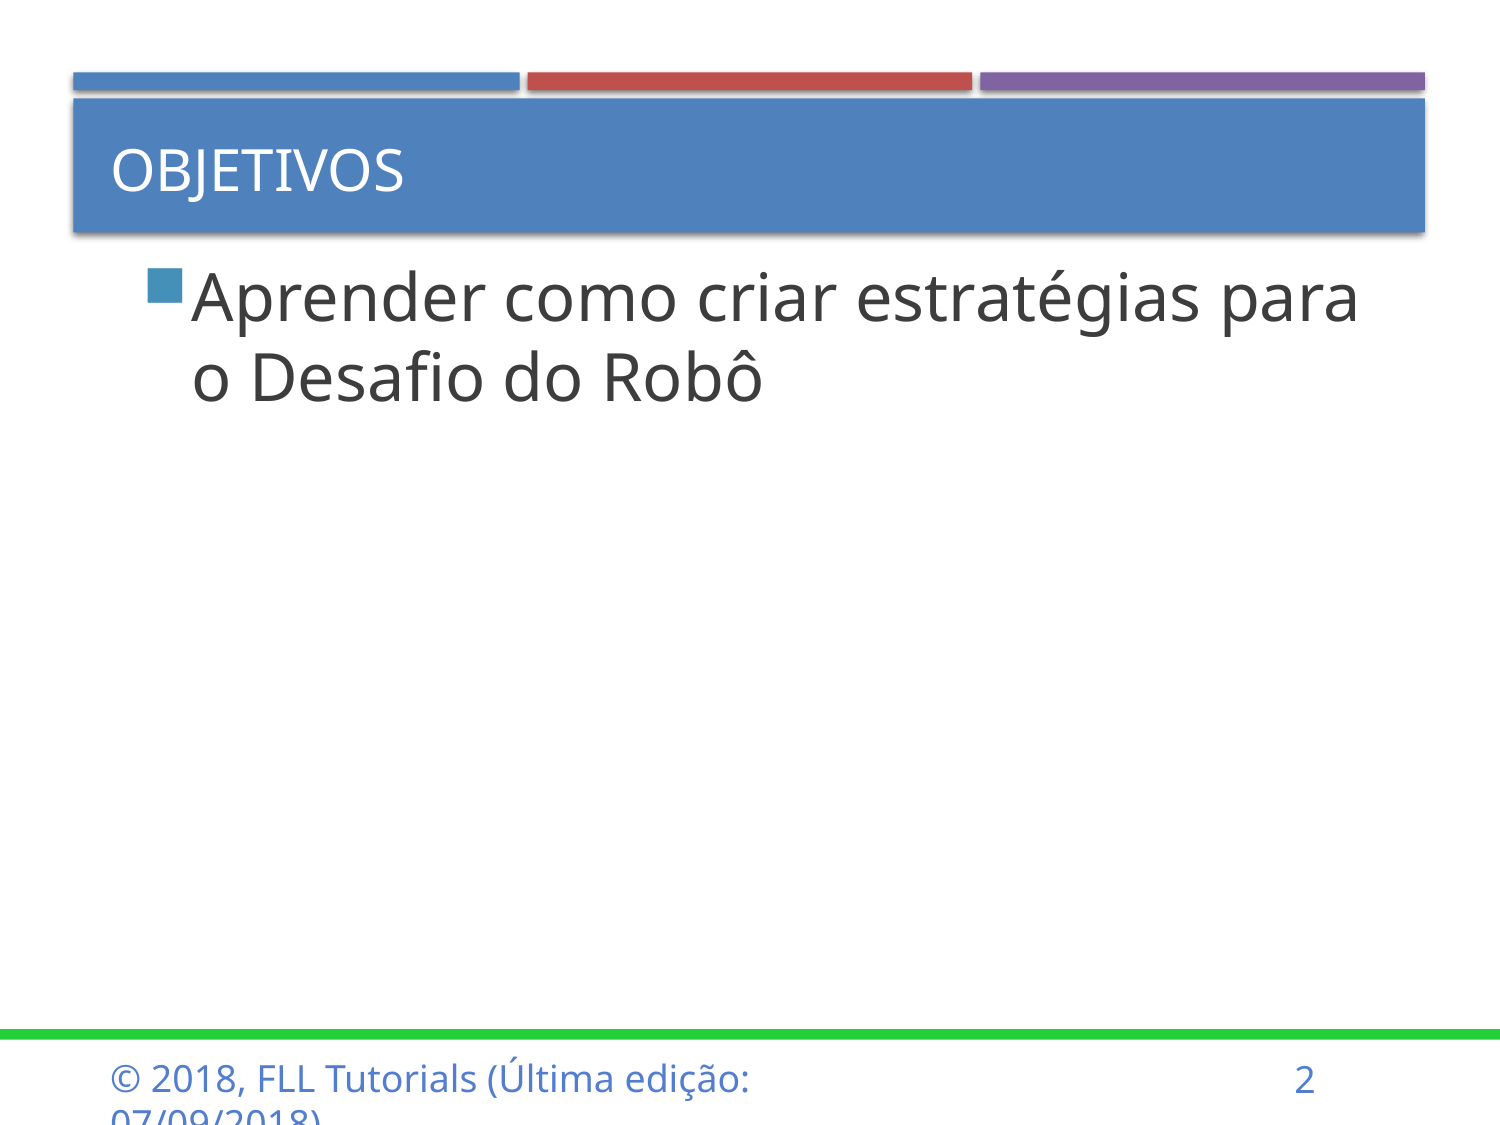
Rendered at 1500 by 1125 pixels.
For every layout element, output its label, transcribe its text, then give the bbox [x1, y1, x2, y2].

text_box © 2018, FLL Tutorials (Última edição: 07/09/2018) [95, 1047, 969, 1108]
text_box 2 [1279, 1048, 1406, 1109]
text_box Objetivos [95, 112, 1406, 211]
text_box Aprender como criar estratégias para o Desafio do Robô [73, 246, 1425, 961]
